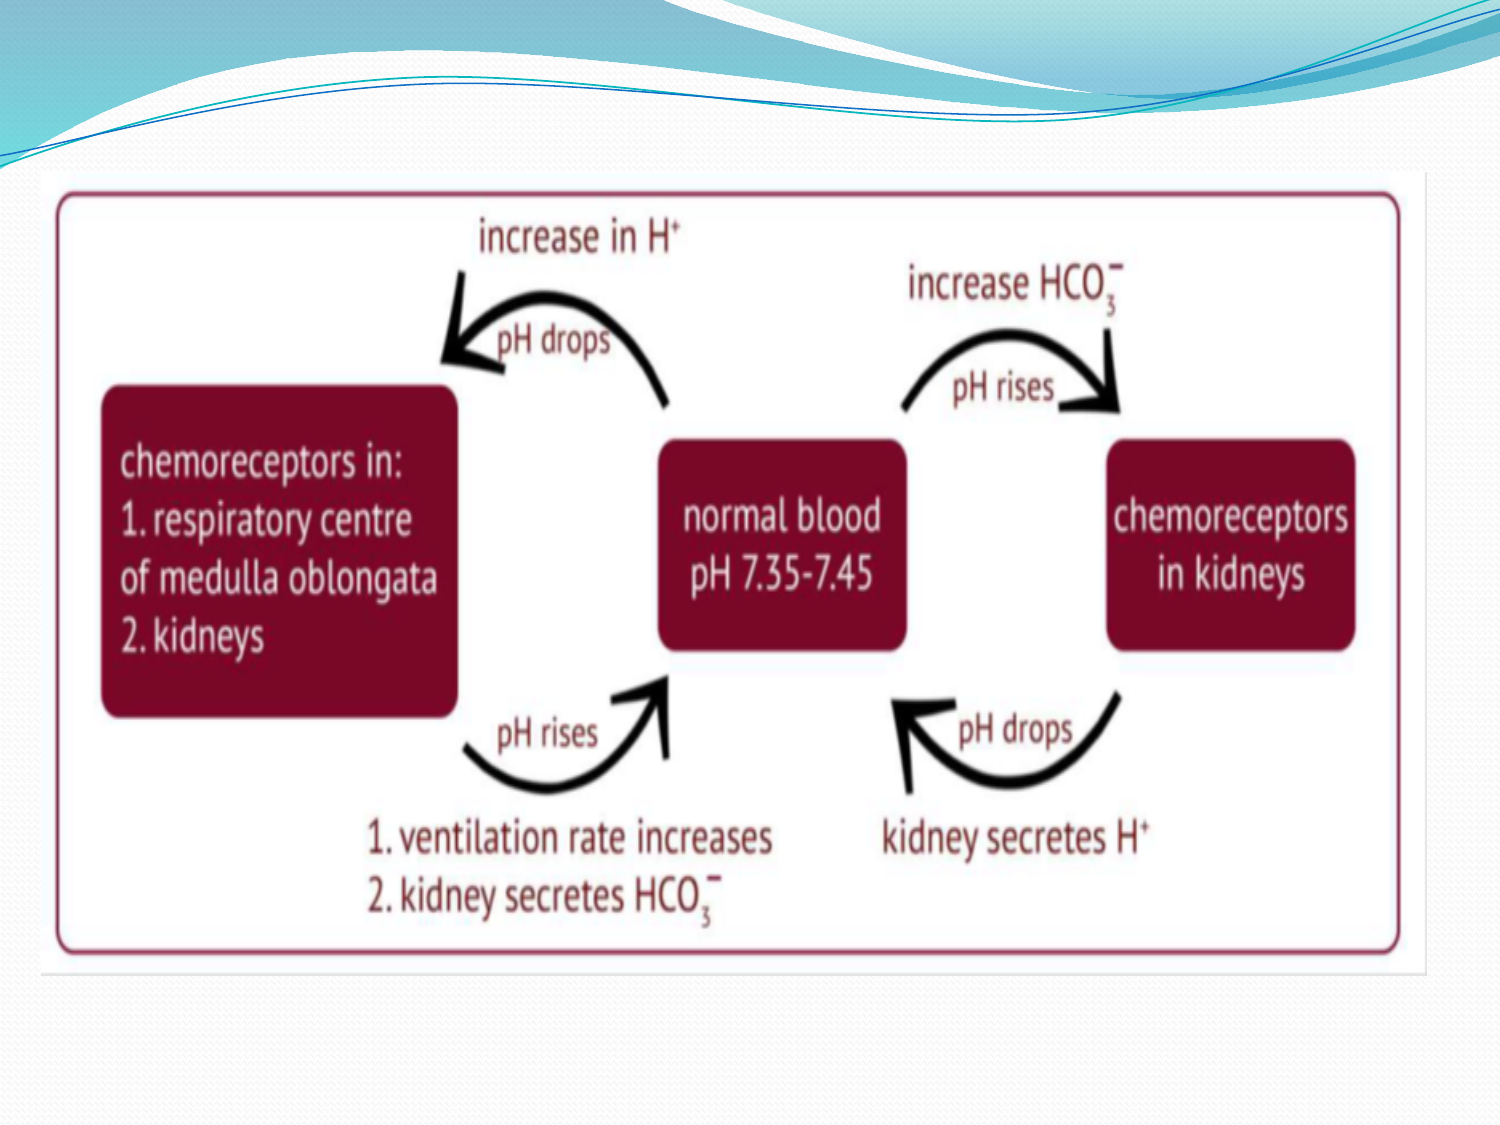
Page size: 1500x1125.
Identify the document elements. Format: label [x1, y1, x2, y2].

picture [41, 172, 1427, 977]
